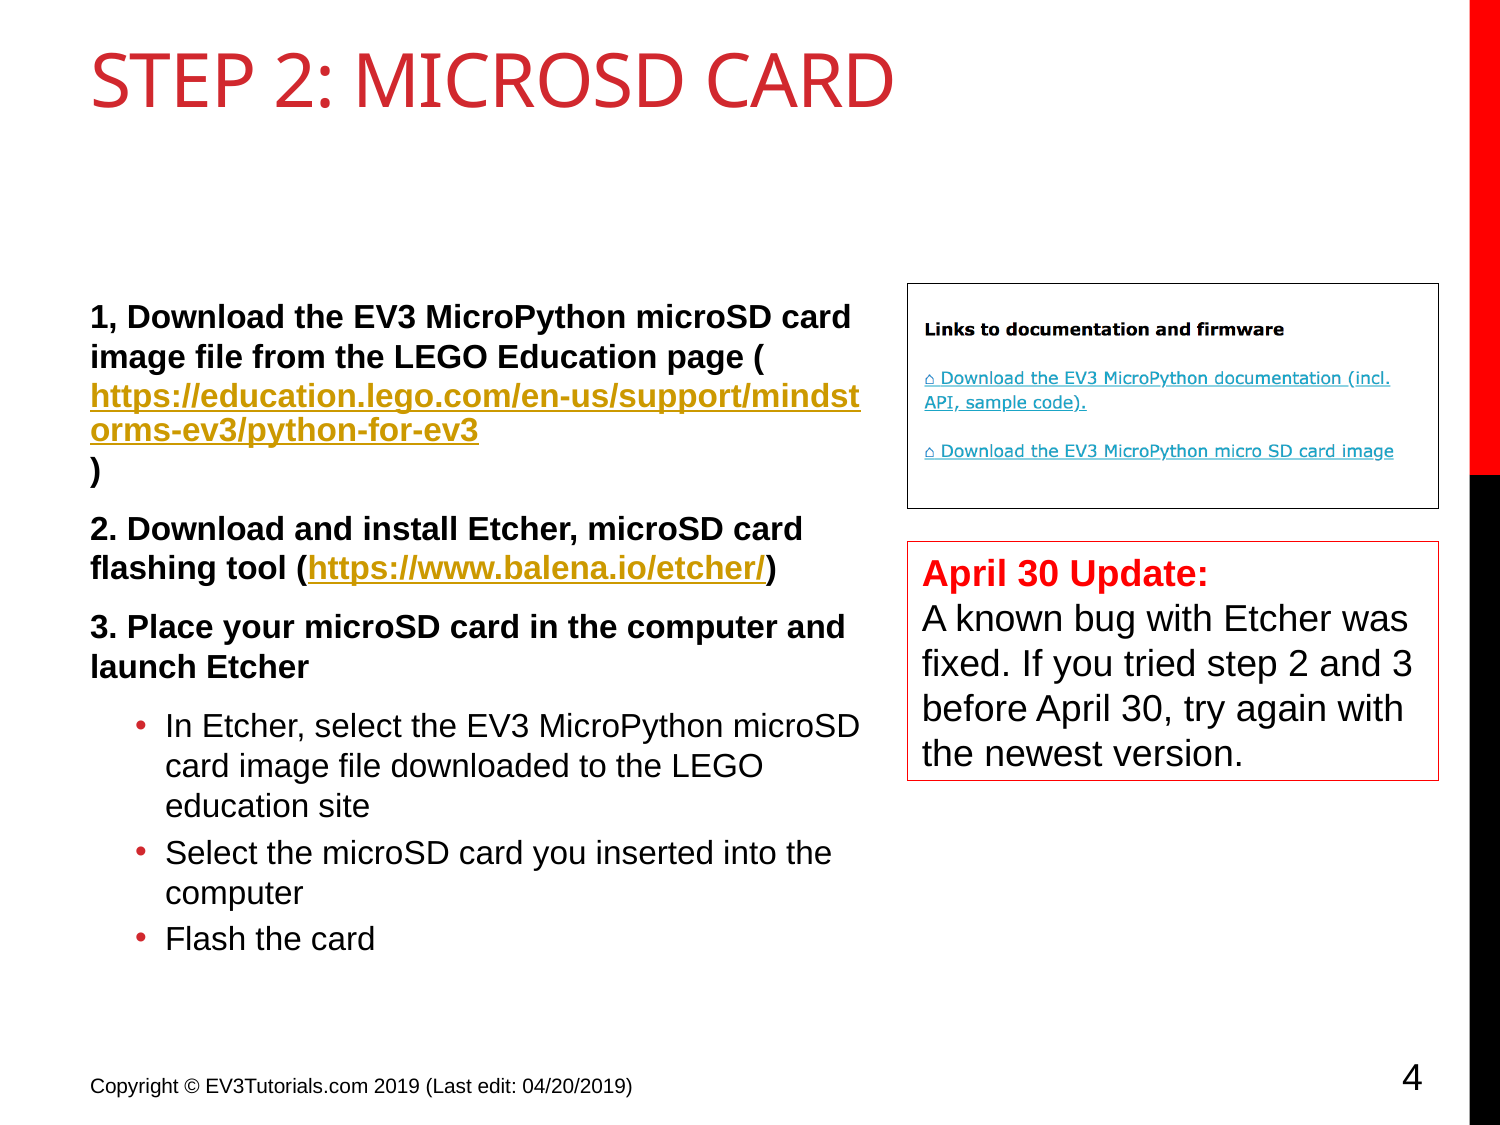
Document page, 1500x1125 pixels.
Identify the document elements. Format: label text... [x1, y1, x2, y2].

title STEP 2: microSD Card [75, 25, 1428, 250]
text_box April 30 Update: A known bug with Etcher was fixed. If you tried step 2 and 3 before April 30, try again with the newest version. [907, 541, 1439, 781]
list 1, Download the EV3 MicroPython microSD card image file from the LEGO Education page (https://education.lego.com/en-us/support/mindstorms-ev3/python-for-ev3) 2. Download and install Etcher, microSD card flashing tool (https://www.balena.io/etcher/) 3. Place your microSD card in the computer and launch Etcher In Etcher, select the EV3 MicroPython microSD card image file downloaded to the LEGO education site Select the microSD card you inserted into the computer Flash the card [75, 287, 883, 1005]
footer Copyright © EV3Tutorials.com 2019 (Last edit: 04/20/2019) [75, 1065, 677, 1112]
slide_number 4 [1387, 1045, 1491, 1106]
picture [906, 282, 1440, 509]
